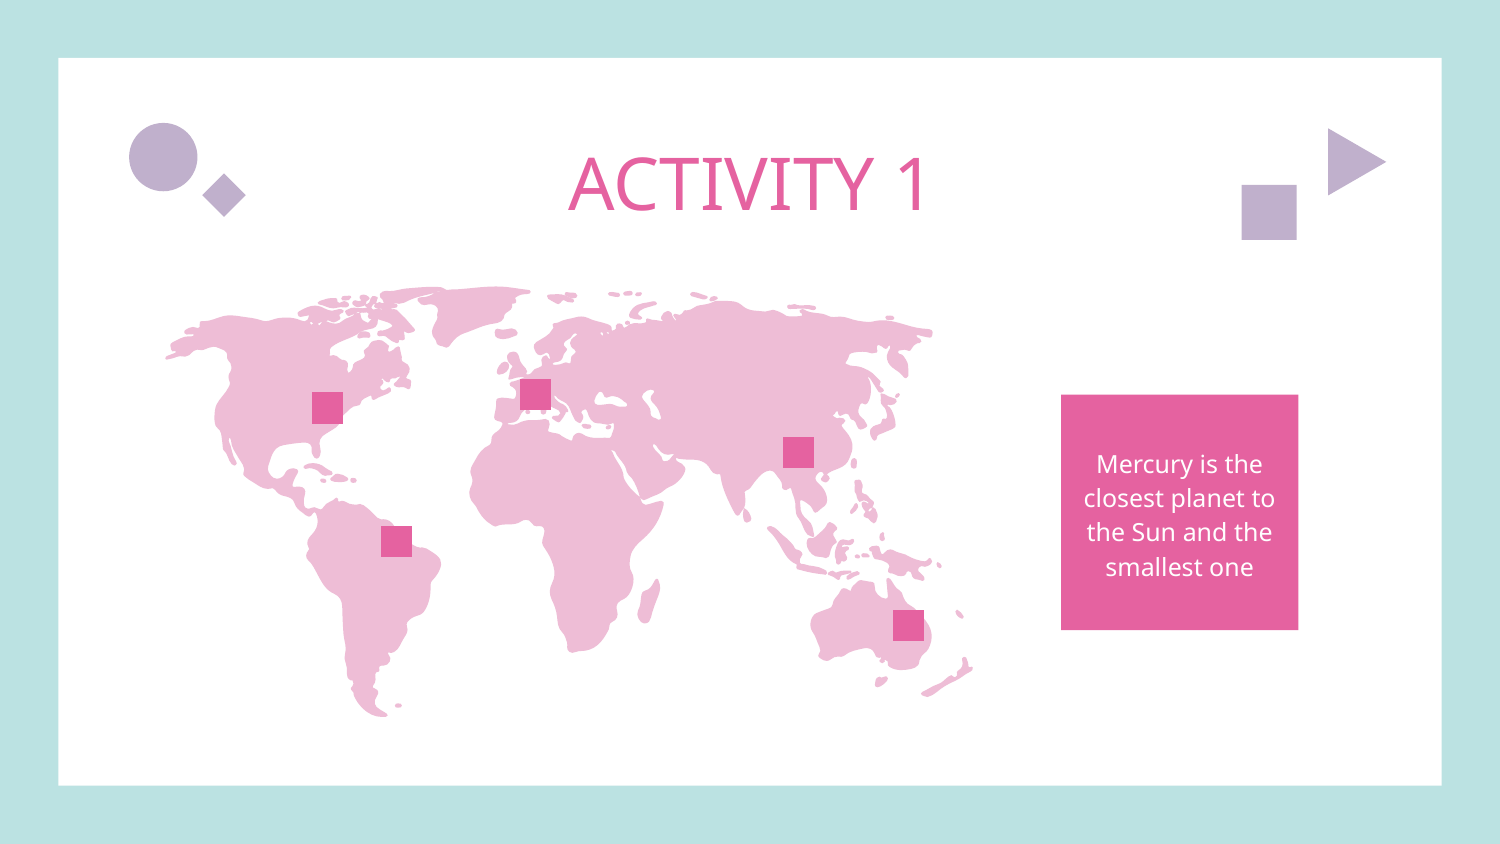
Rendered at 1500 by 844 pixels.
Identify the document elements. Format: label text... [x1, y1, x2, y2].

title ACTIVITY 1 [247, 122, 1376, 217]
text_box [1213, 128, 1387, 268]
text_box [128, 122, 246, 218]
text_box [164, 286, 974, 718]
list Mercury is the closest planet to the Sun and the smallest one [1061, 394, 1299, 631]
